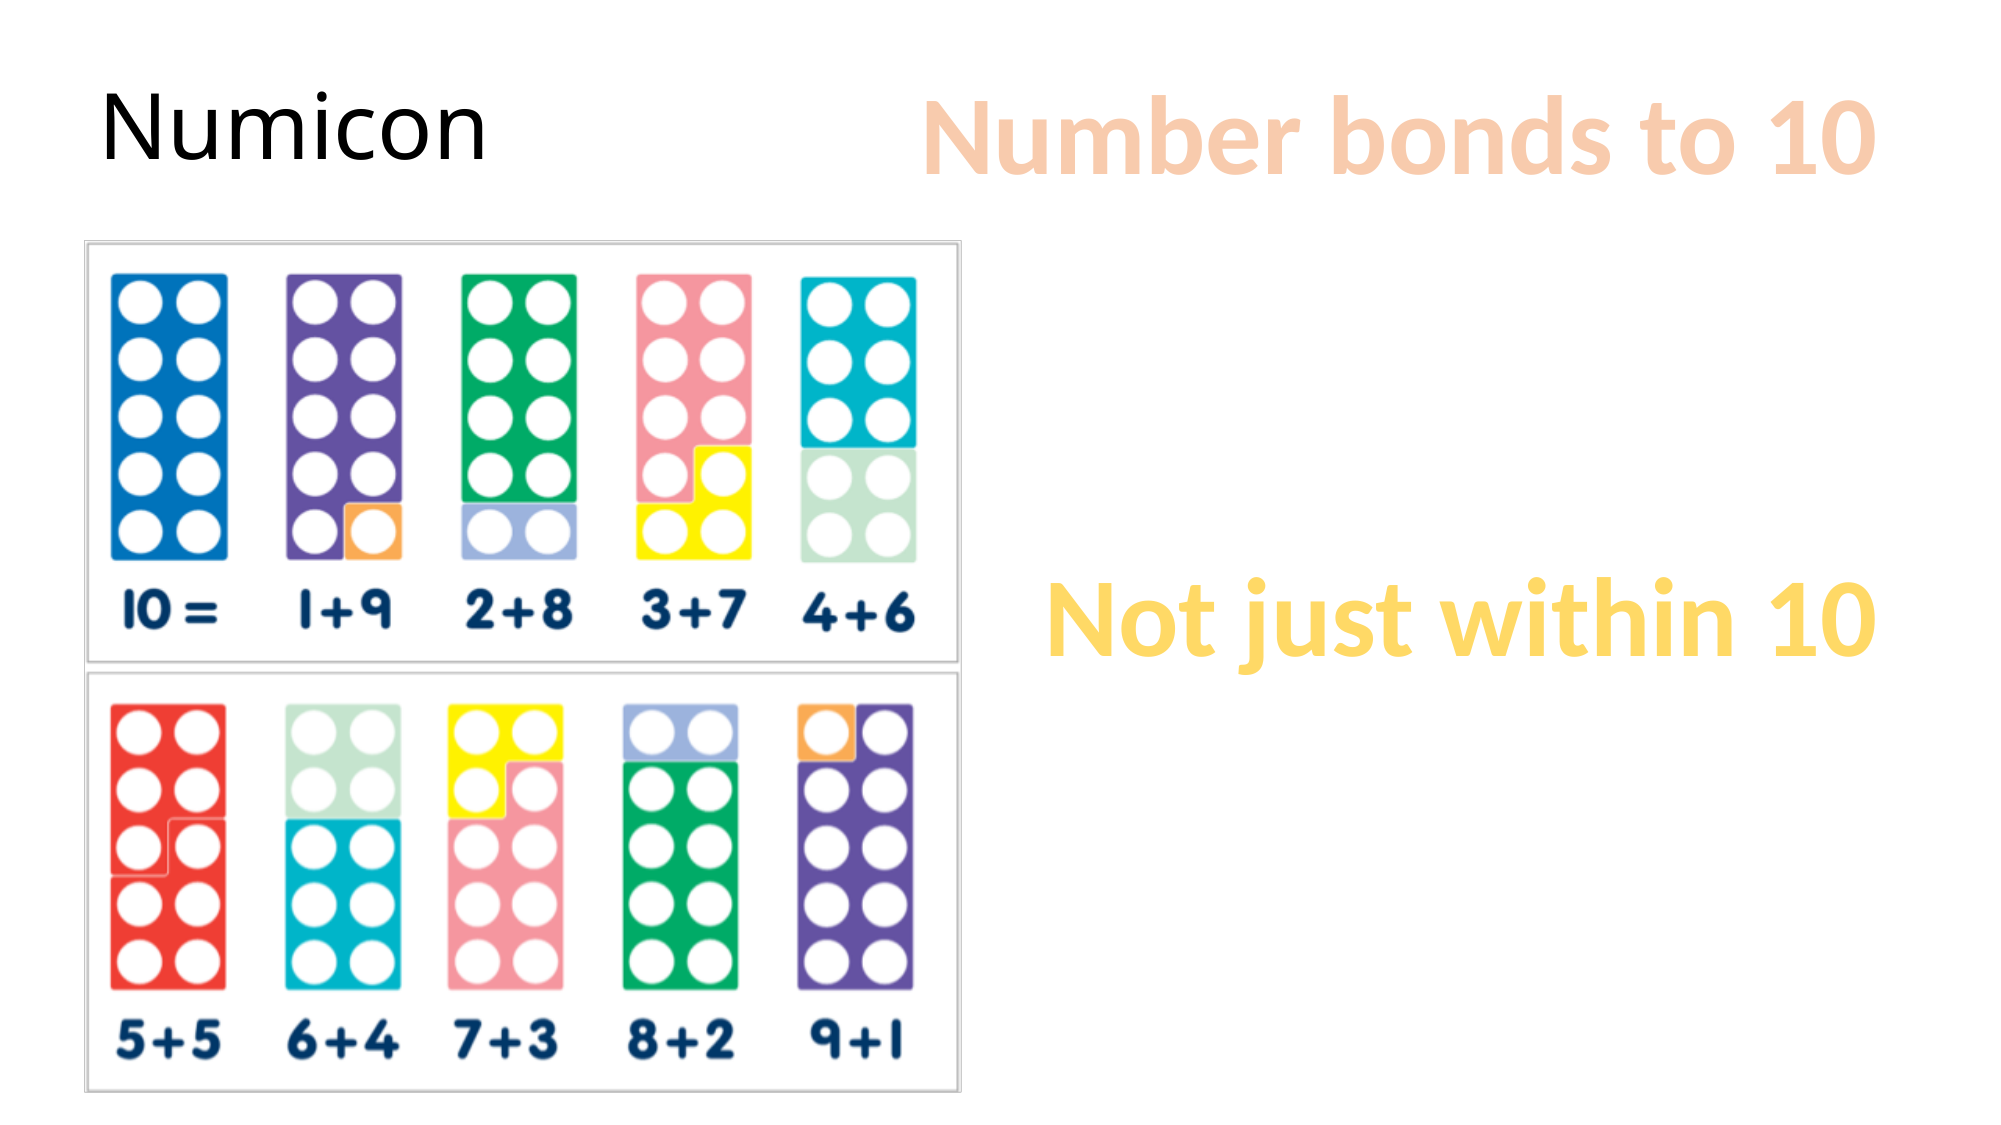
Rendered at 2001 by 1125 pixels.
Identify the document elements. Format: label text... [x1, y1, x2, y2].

text_box Not just within 10 [1029, 536, 1894, 687]
text_box Number bonds to 10 [904, 54, 1893, 205]
title Numicon [83, 21, 1809, 240]
picture [82, 239, 963, 1094]
